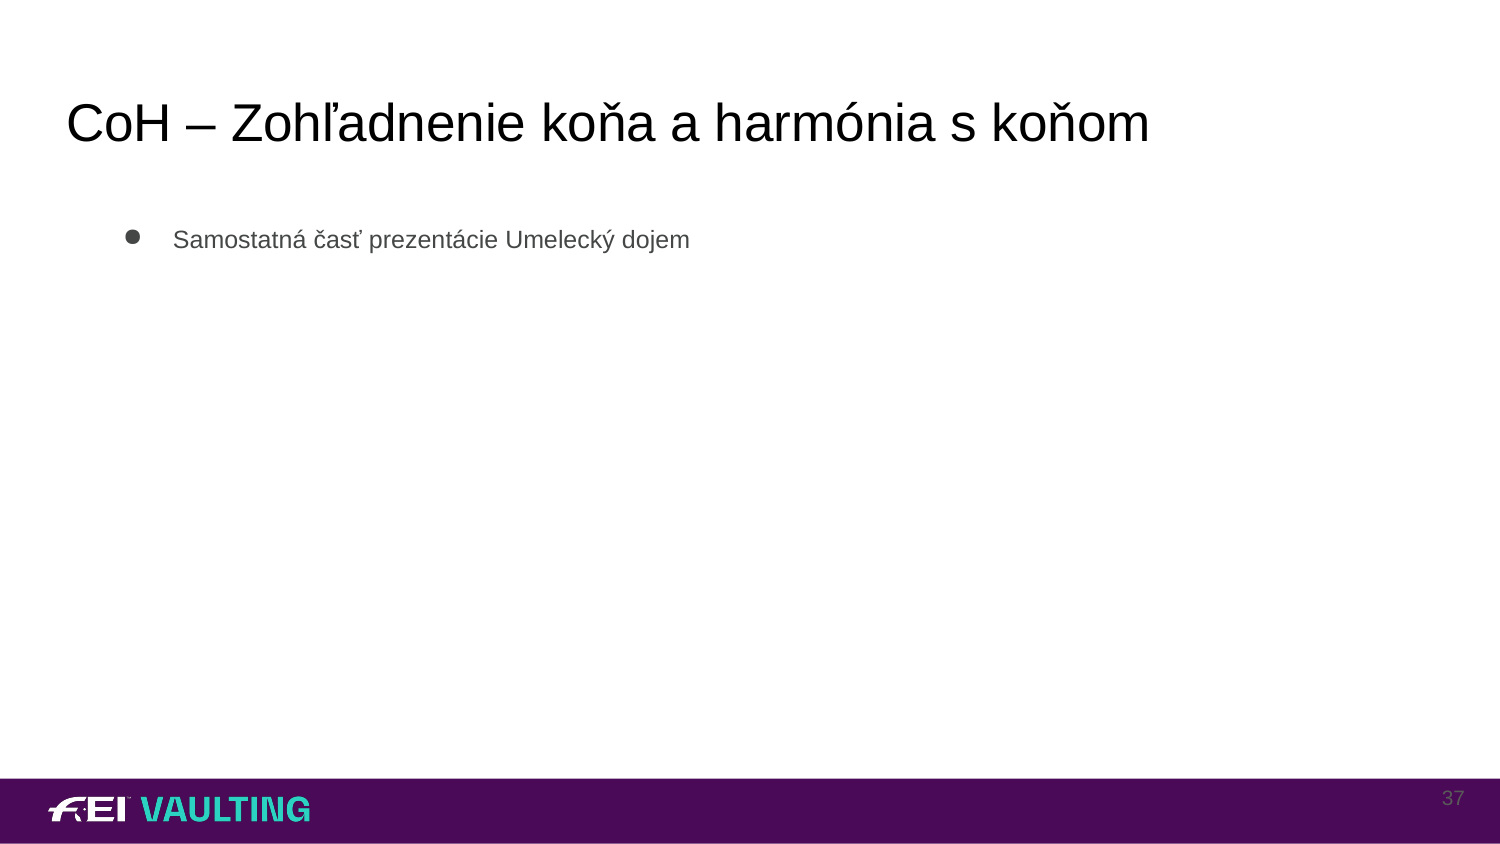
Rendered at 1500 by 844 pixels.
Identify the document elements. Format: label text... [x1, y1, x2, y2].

picture [32, 781, 325, 837]
text_box Samostatná časť prezentácie Umelecký dojem [82, 204, 1373, 314]
slide_number 37 [1389, 764, 1480, 830]
title CoH – Zohľadnenie koňa a harmónia s koňom [51, 72, 1449, 167]
